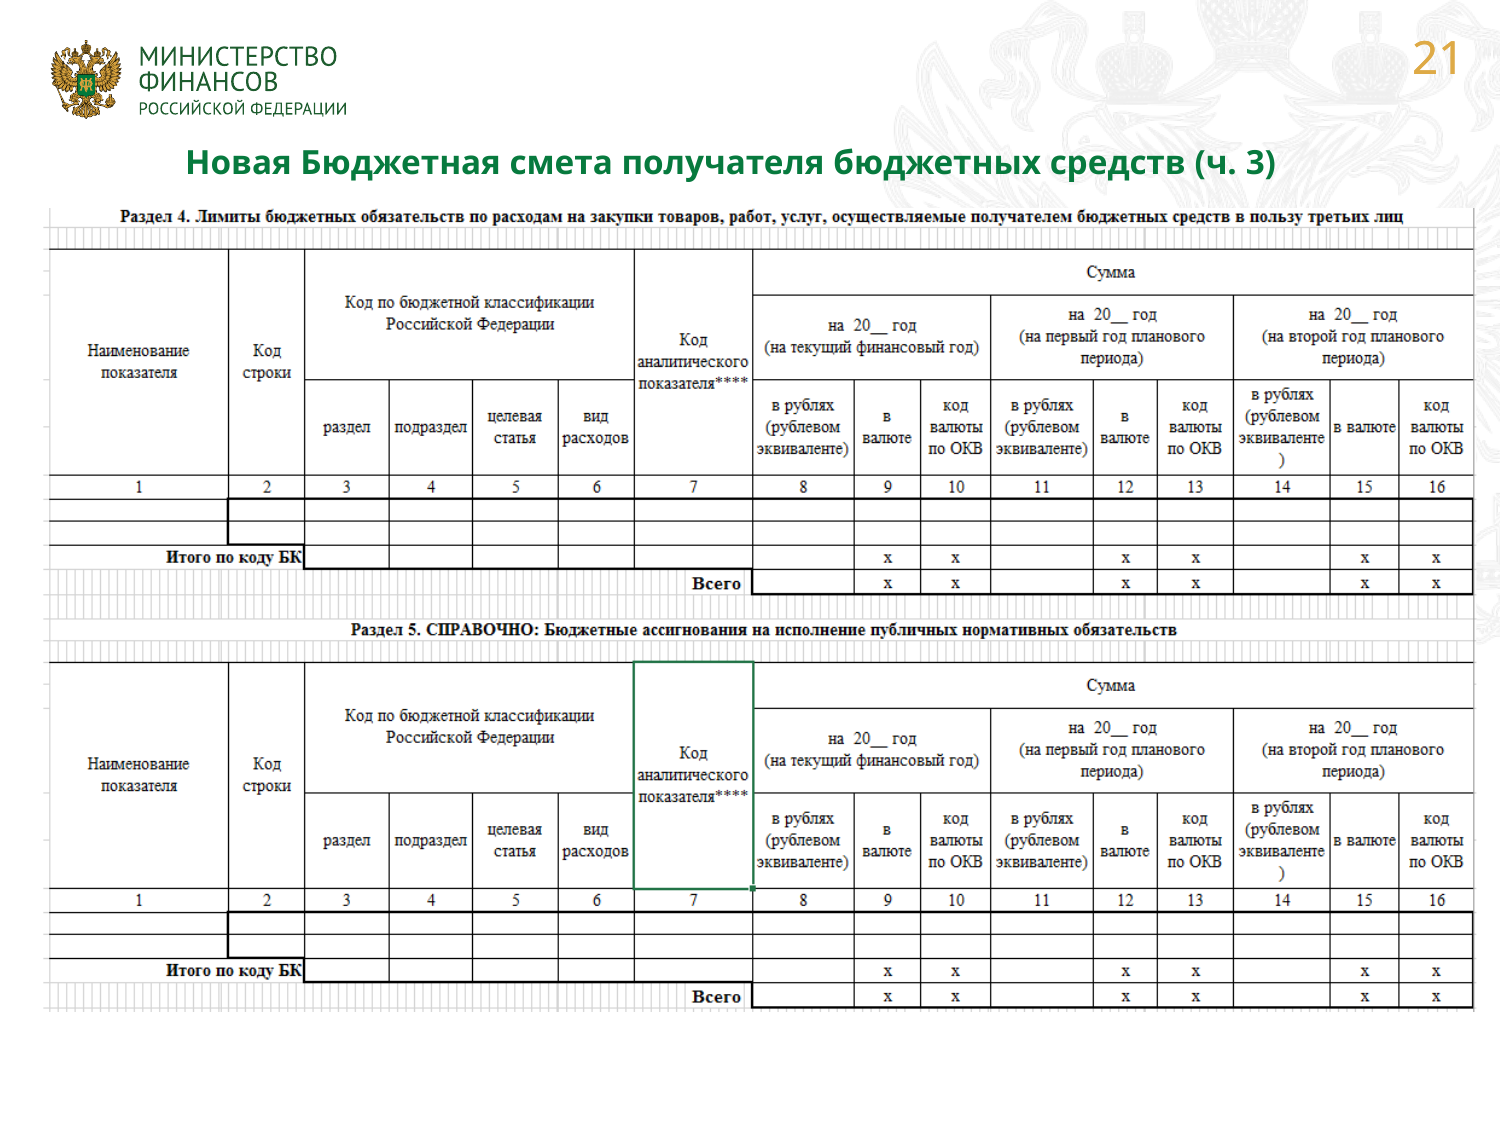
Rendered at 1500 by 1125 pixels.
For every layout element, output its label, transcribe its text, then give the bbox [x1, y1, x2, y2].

text_box Новая Бюджетная смета получателя бюджетных средств (ч. 3) [43, 134, 1420, 189]
picture [43, 207, 1477, 1012]
